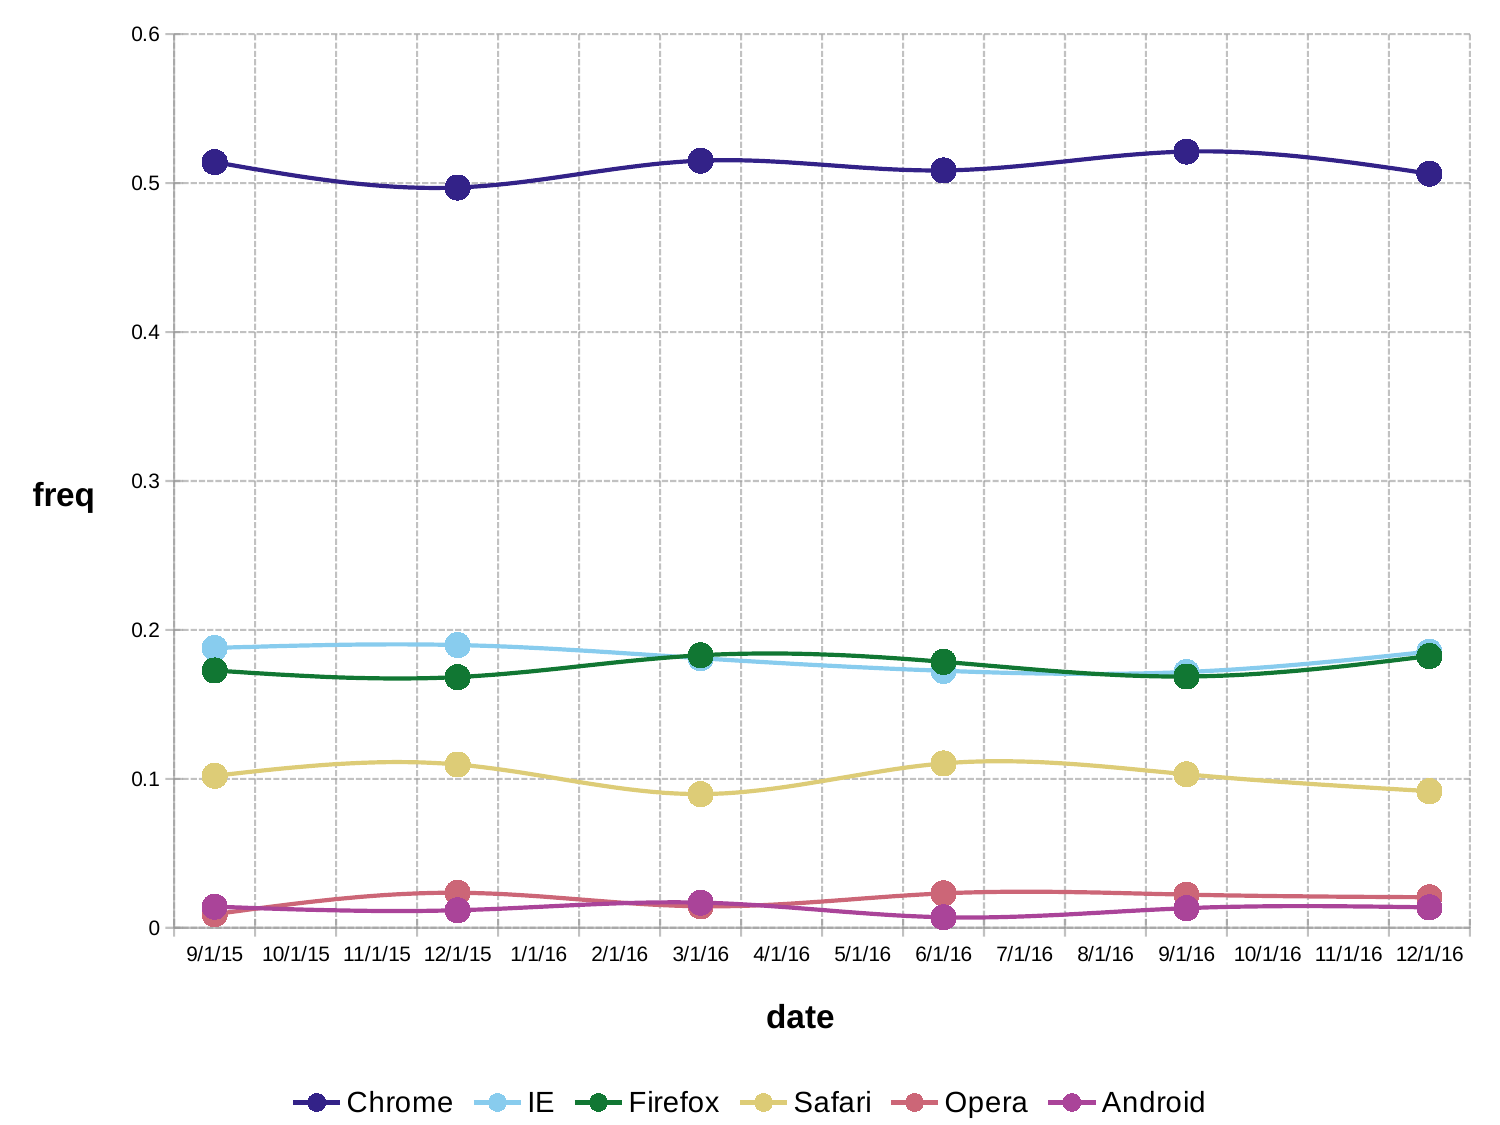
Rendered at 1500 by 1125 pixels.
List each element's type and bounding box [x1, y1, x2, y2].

chart [0, 0, 1500, 1125]
